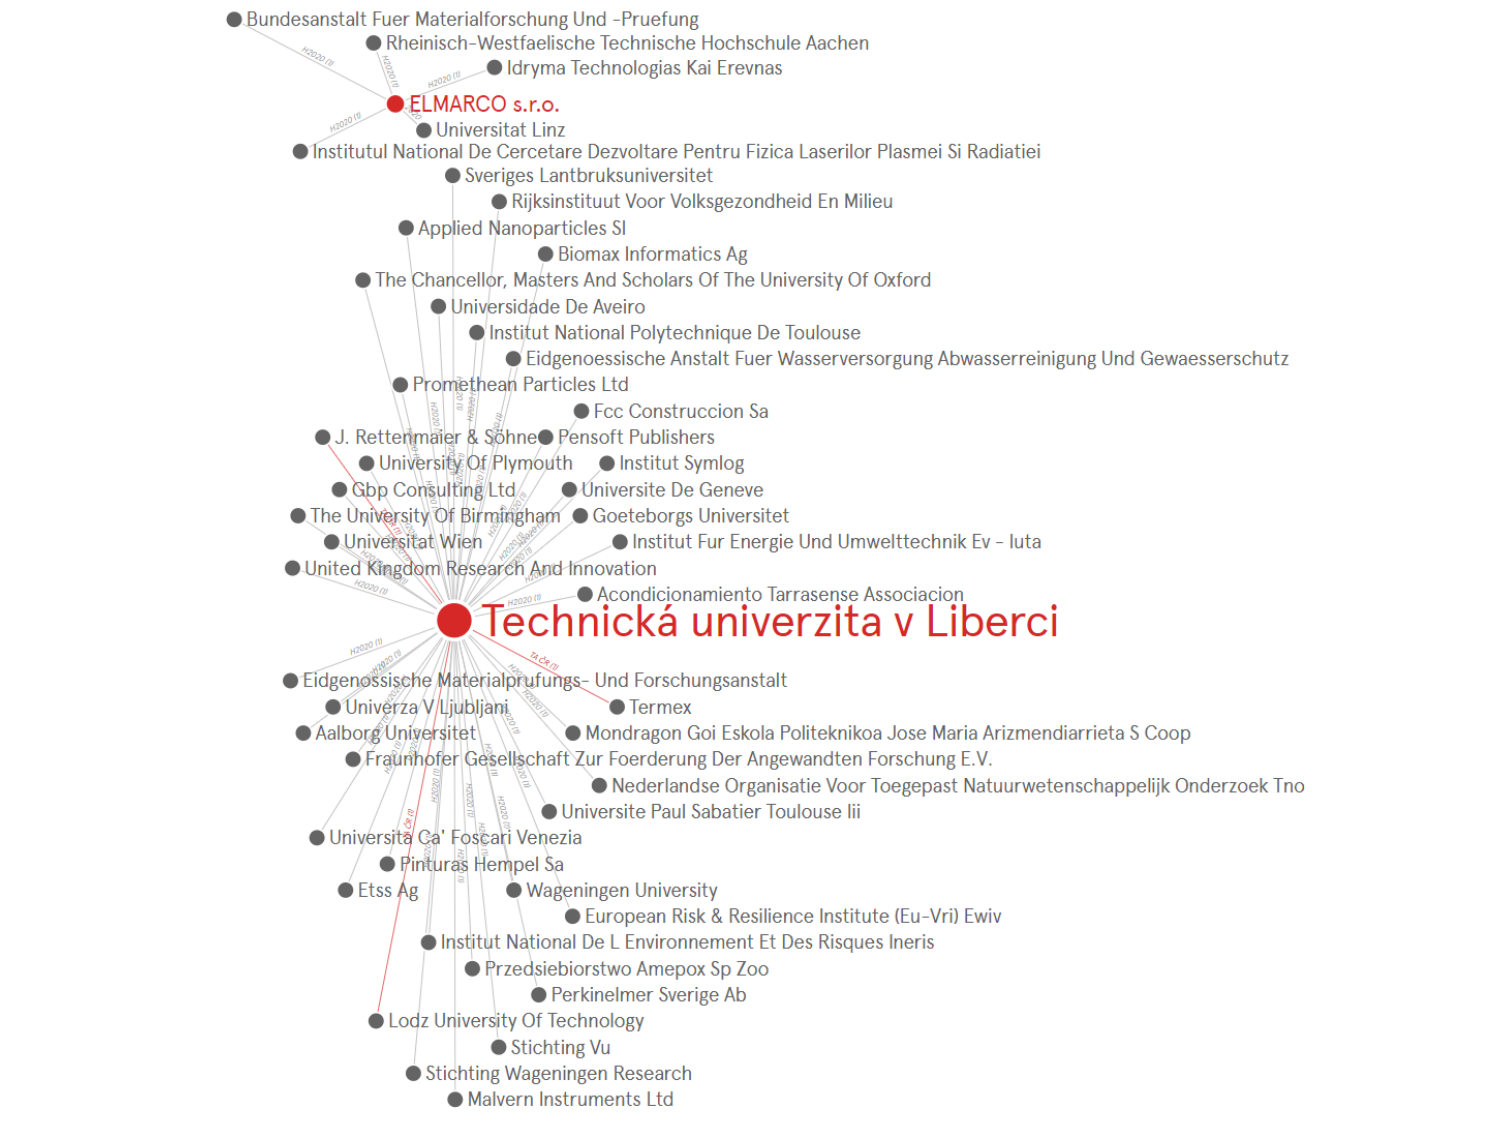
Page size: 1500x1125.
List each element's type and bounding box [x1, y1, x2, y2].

picture [136, 0, 1364, 1125]
